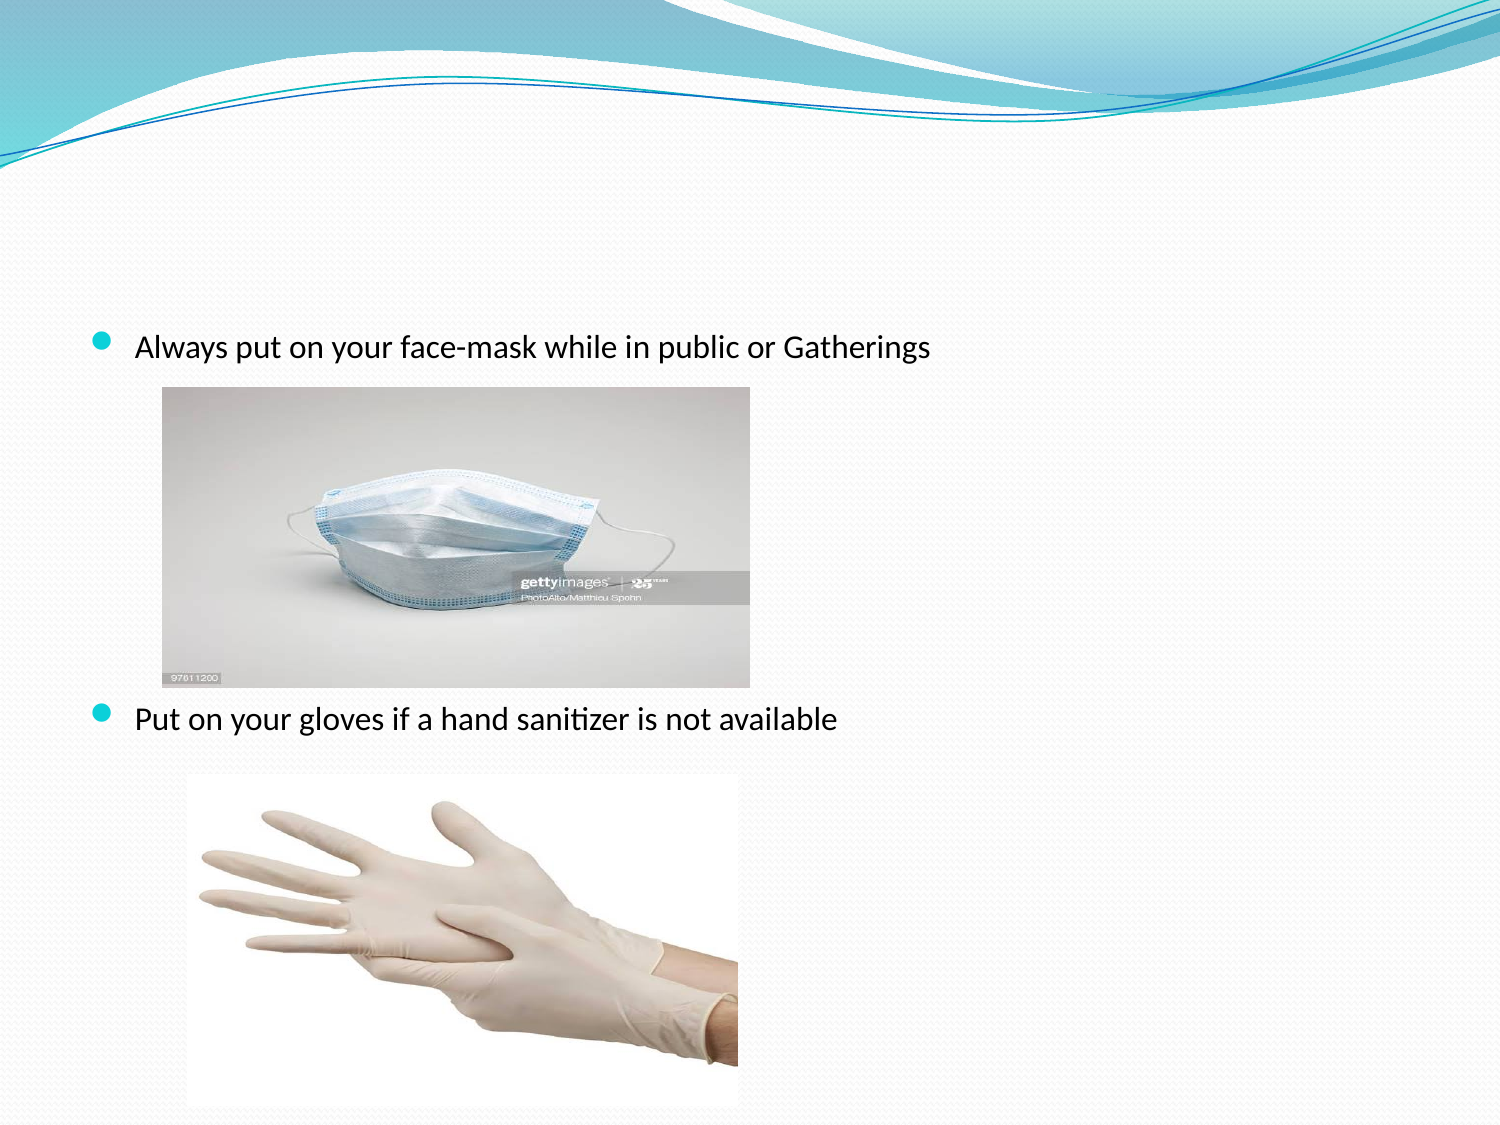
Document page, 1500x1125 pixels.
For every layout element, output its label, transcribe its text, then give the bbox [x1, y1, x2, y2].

list Always put on your face-mask while in public or Gatherings Put on your gloves if a hand sanitizer is not available [75, 317, 1425, 1038]
picture [187, 774, 738, 1106]
picture [162, 387, 751, 688]
